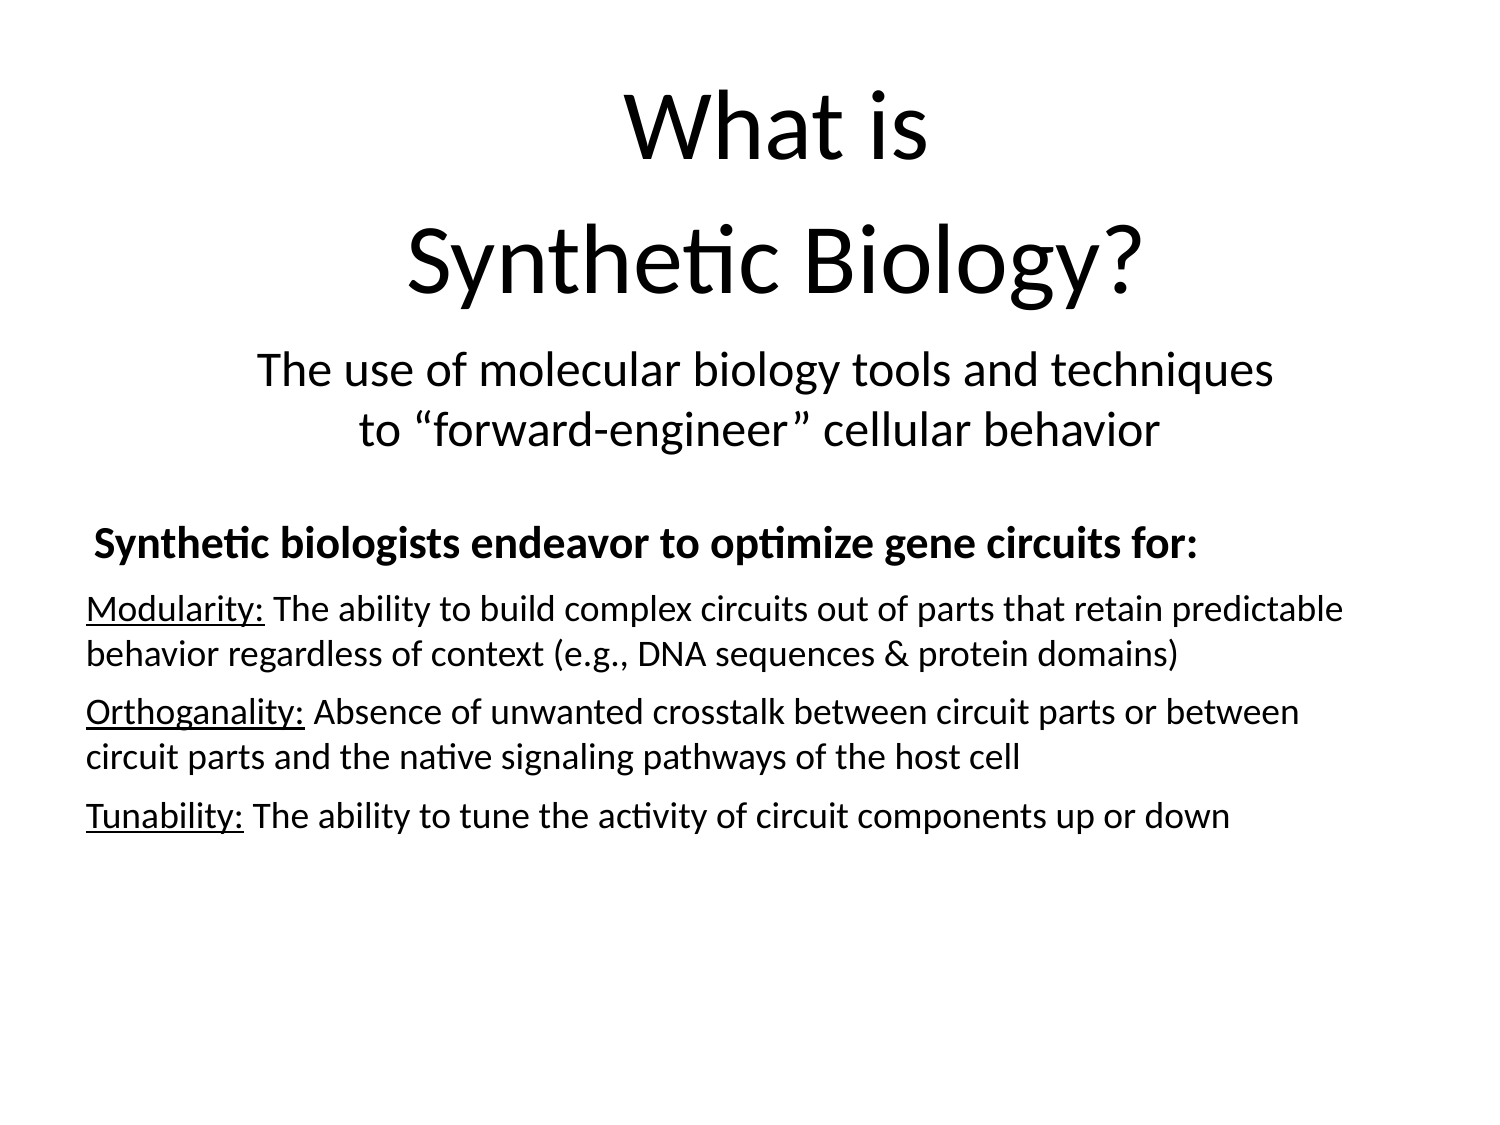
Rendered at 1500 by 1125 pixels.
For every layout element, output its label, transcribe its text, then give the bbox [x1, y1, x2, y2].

text_box Synthetic biologists endeavor to optimize gene circuits for: [79, 505, 1215, 576]
text_box What is [608, 52, 945, 188]
text_box Tunability: The ability to tune the activity of circuit components up or down [71, 783, 1399, 844]
text_box Orthoganality: Absence of unwanted crosstalk between circuit parts or between circuit parts and the native signaling pathways of the host cell [71, 679, 1399, 783]
text_box Modularity: The ability to build complex circuits out of parts that retain predictable behavior regardless of context (e.g., DNA sequences & protein domains) [71, 576, 1399, 679]
text_box Synthetic Biology? [391, 185, 1163, 321]
text_box The use of molecular biology tools and techniques to “forward-engineer” cellular behavior [227, 328, 1304, 464]
